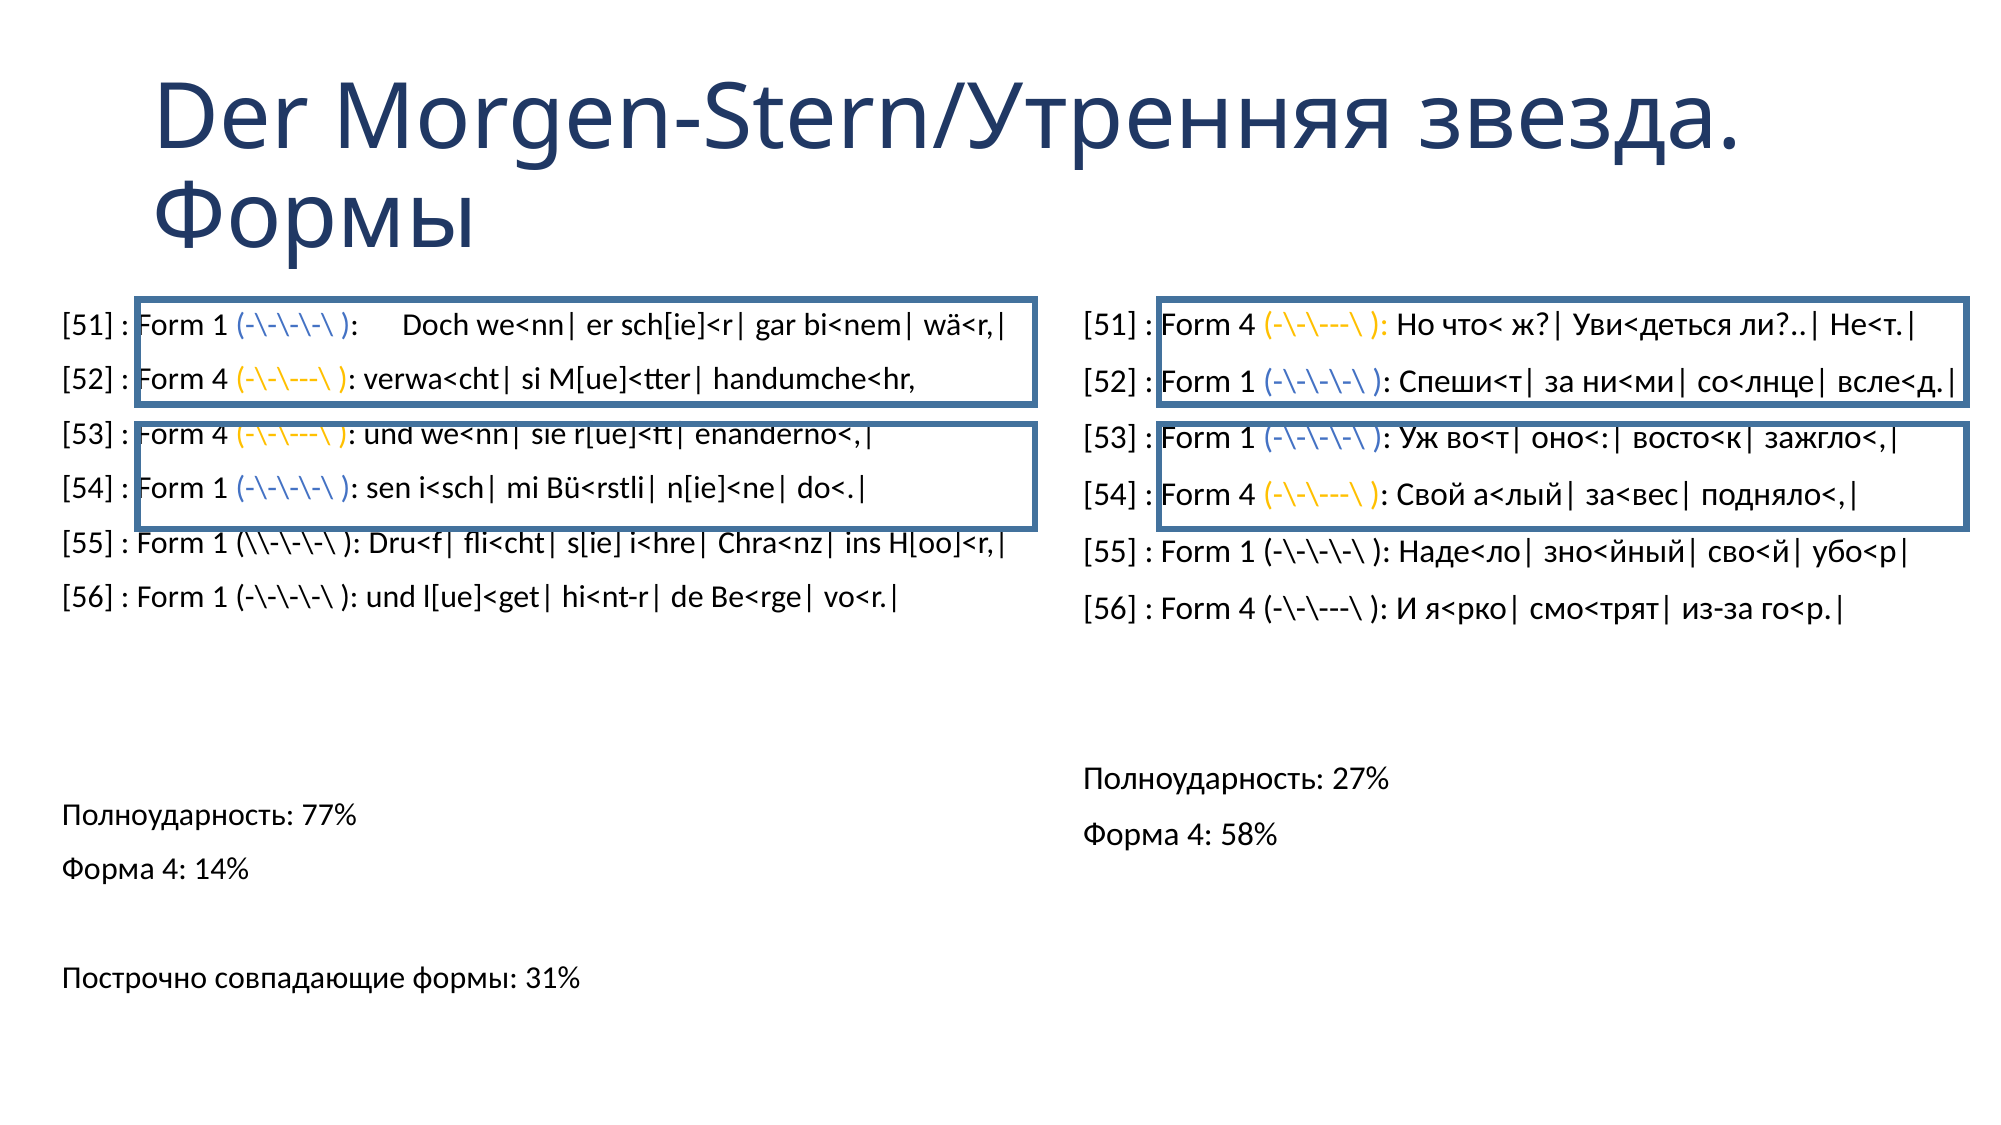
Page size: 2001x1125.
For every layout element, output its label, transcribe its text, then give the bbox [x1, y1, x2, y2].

text_box [136, 423, 1036, 530]
list [51] : Form 4 (-\-\---\ ): Но что< ж?| Уви<деться ли?..| Не<т.| [52] : Form 1 (-\-\-\-\ ): Спеши<т| за ни<ми| со<лнце| всле<д.| [53] : Form 1 (-\-\-\-\ ): Уж во<т| оно<:| восто<к| зажгло<,| [54] : Form 4 (-\-\---\ ): Свой а<лый| за<вес| подняло<,| [55] : Form 1 (-\-\-\-\ ): Наде<ло| зно<йный| сво<й| убо<р| [56] : Form 4 (-\-\---\ ): И я<рко| смо<трят| из-за го<р.| Полноударность: 27% Форма 4: 58% [1068, 299, 2000, 1014]
title Der Morgen-Stern/Утренняя звезда. Формы [137, 59, 1863, 278]
list [51] : Form 1 (-\-\-\-\ ): Doch we<nn| er sch[ie]<r| gar bi<nem| wä<r,| [52] : Form 4 (-\-\---\ ): verwa<cht| si M[ue]<tter| handumche<hr, [53] : Form 4 (-\-\---\ ): und we<nn| sie r[üe]<ft| enanderno<,| [54] : Form 1 (-\-\-\-\ ): sen i<sch| mi Bü<rstli| n[ie]<ne| do<.| [55] : Form 1 (\\-\-\-\ ): Dru<f| fli<cht| s[ie] i<hre| Chra<nz| ins H[oo]<r,| [56] : Form 1 (-\-\-\-\ ): und l[ue]<get| hi<nt-r| de Be<rge| vo<r.| Полноударность: 77% Форма 4: 14% Построчно совпадающие формы: 31% [46, 300, 1052, 1015]
text_box [1158, 298, 1968, 406]
text_box [1158, 423, 1968, 530]
text_box [136, 298, 1036, 406]
